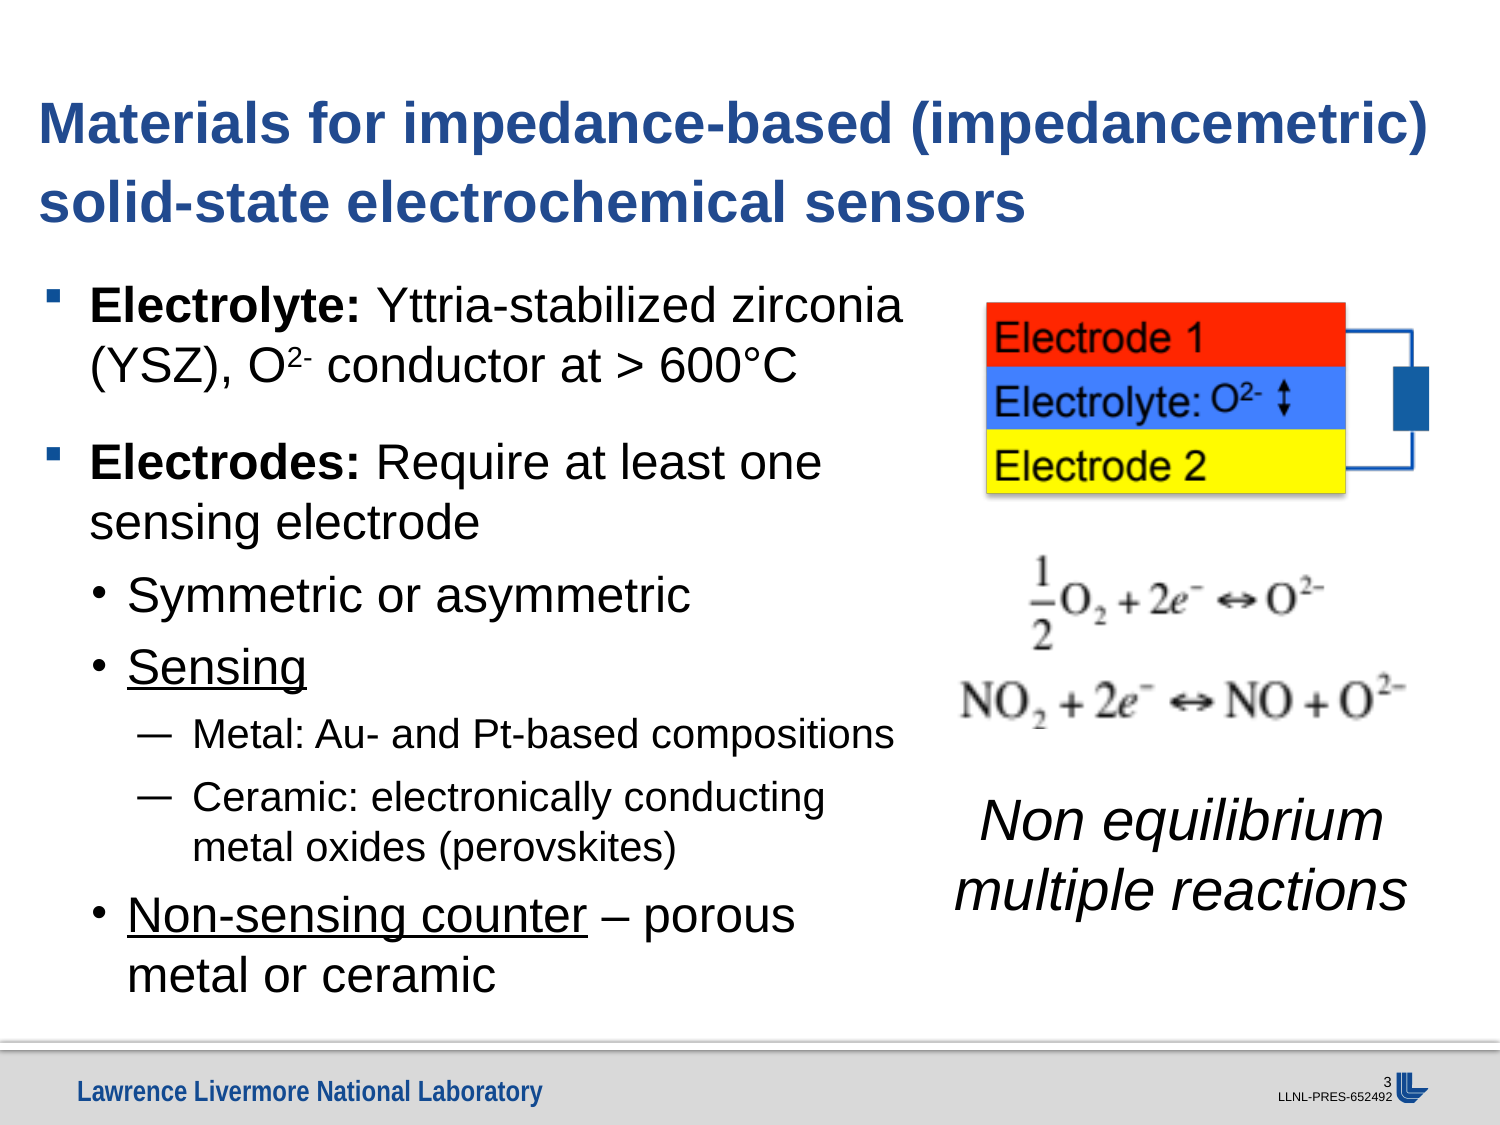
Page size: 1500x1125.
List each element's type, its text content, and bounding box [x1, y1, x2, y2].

title Materials for impedance-based (impedancemetric) solid-state electrochemical sensors [23, 36, 1475, 242]
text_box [956, 666, 1407, 729]
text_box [1024, 548, 1325, 651]
text_box Non equilibrium multiple reactions [939, 774, 1425, 930]
picture [979, 298, 1430, 502]
list Electrolyte: Yttria-stabilized zirconia (YSZ), O2- conductor at > 600°C Electrodes: Require at least one sensing electrode Symmetric or asymmetric Sensing Metal: Au- and Pt-based compositions Ceramic: electronically conducting metal oxides (perovskites) Non-sensing counter – porous metal or ceramic [14, 257, 927, 1037]
picture [1391, 1071, 1430, 1107]
